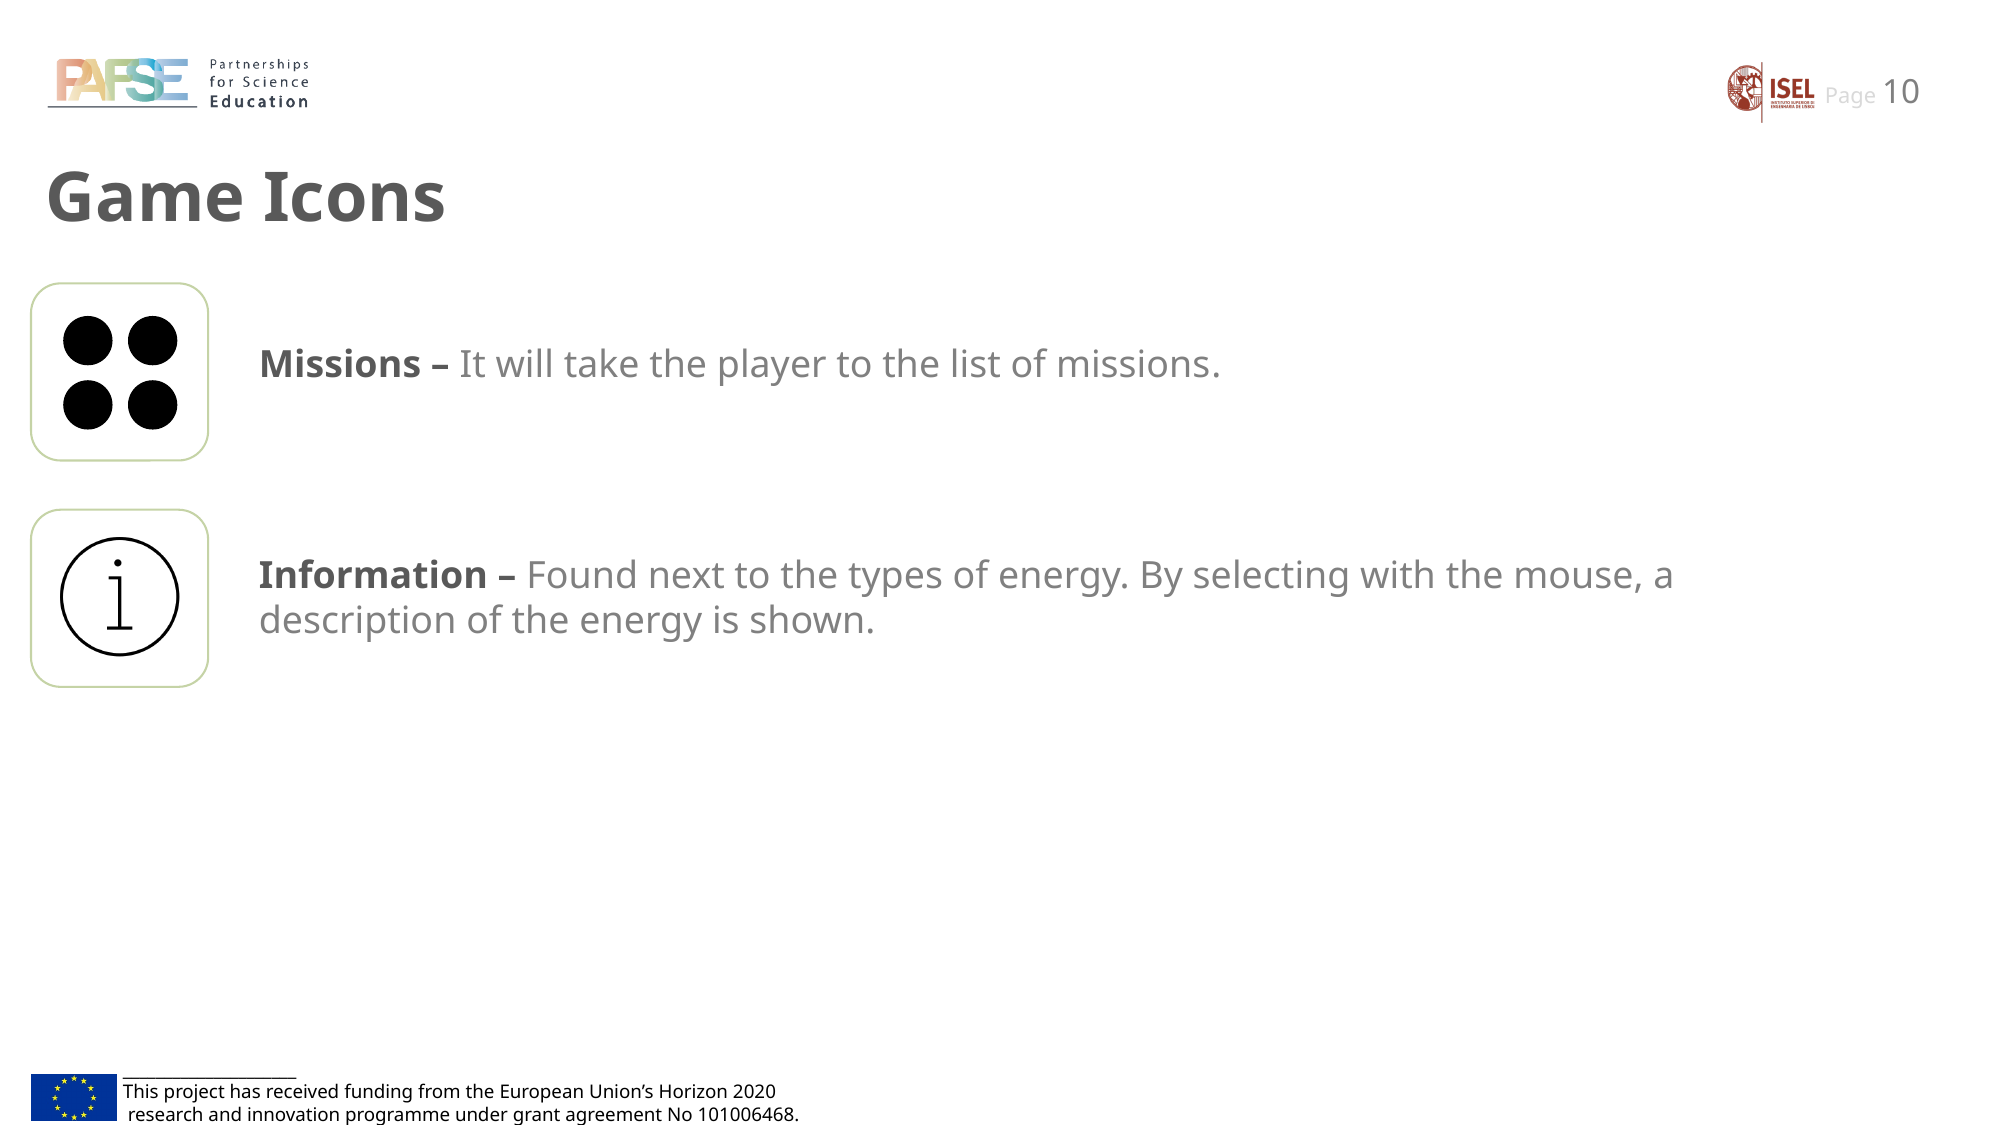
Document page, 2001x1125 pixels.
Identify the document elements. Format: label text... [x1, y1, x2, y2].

text_box Game Icons [31, 145, 1959, 243]
picture [38, 45, 317, 123]
text_box [63, 380, 113, 430]
text_box [127, 315, 178, 366]
text_box [63, 315, 113, 366]
text_box [29, 508, 210, 688]
picture [44, 521, 195, 672]
text_box [1727, 61, 1815, 124]
text_box [29, 282, 210, 462]
text_box Information – Found next to the types of energy. By selecting with the mouse, a description of the energy is shown. [244, 543, 1716, 648]
text_box [127, 380, 178, 430]
text_box _____________________ This project has received funding from the European Union’s Horizon 2020 research and innovation programme under grant agreement No 101006468. [108, 1049, 2000, 1125]
text_box Missions – It will take the player to the list of missions. [244, 332, 1683, 393]
picture [30, 1074, 117, 1121]
